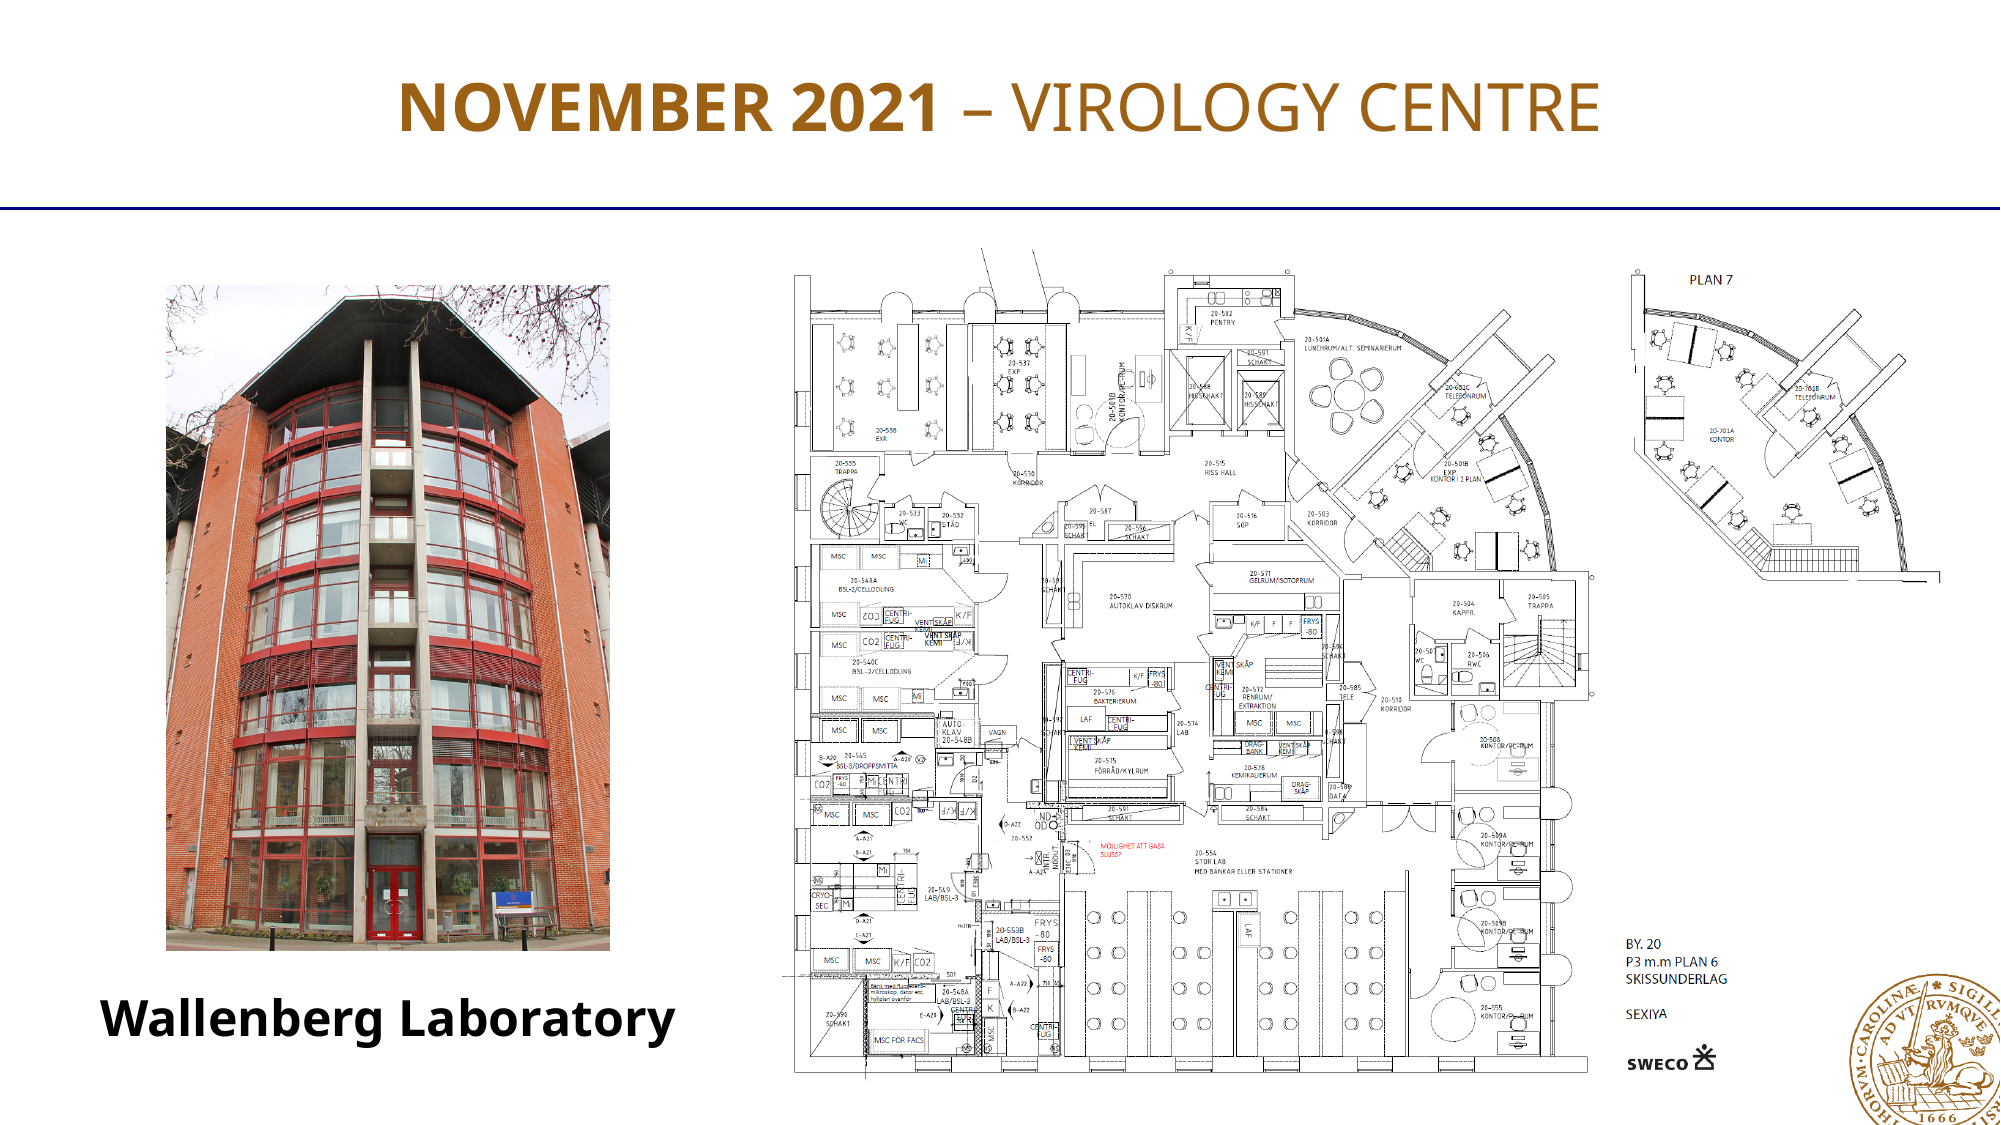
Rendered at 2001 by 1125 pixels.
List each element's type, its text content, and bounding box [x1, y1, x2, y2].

text_box Wallenberg Laboratory [66, 978, 710, 1054]
text_box NOVEMBER 2021 – VIROLOGY CENTRE [0, 56, 2000, 152]
picture [782, 236, 2000, 1125]
picture [166, 285, 610, 951]
